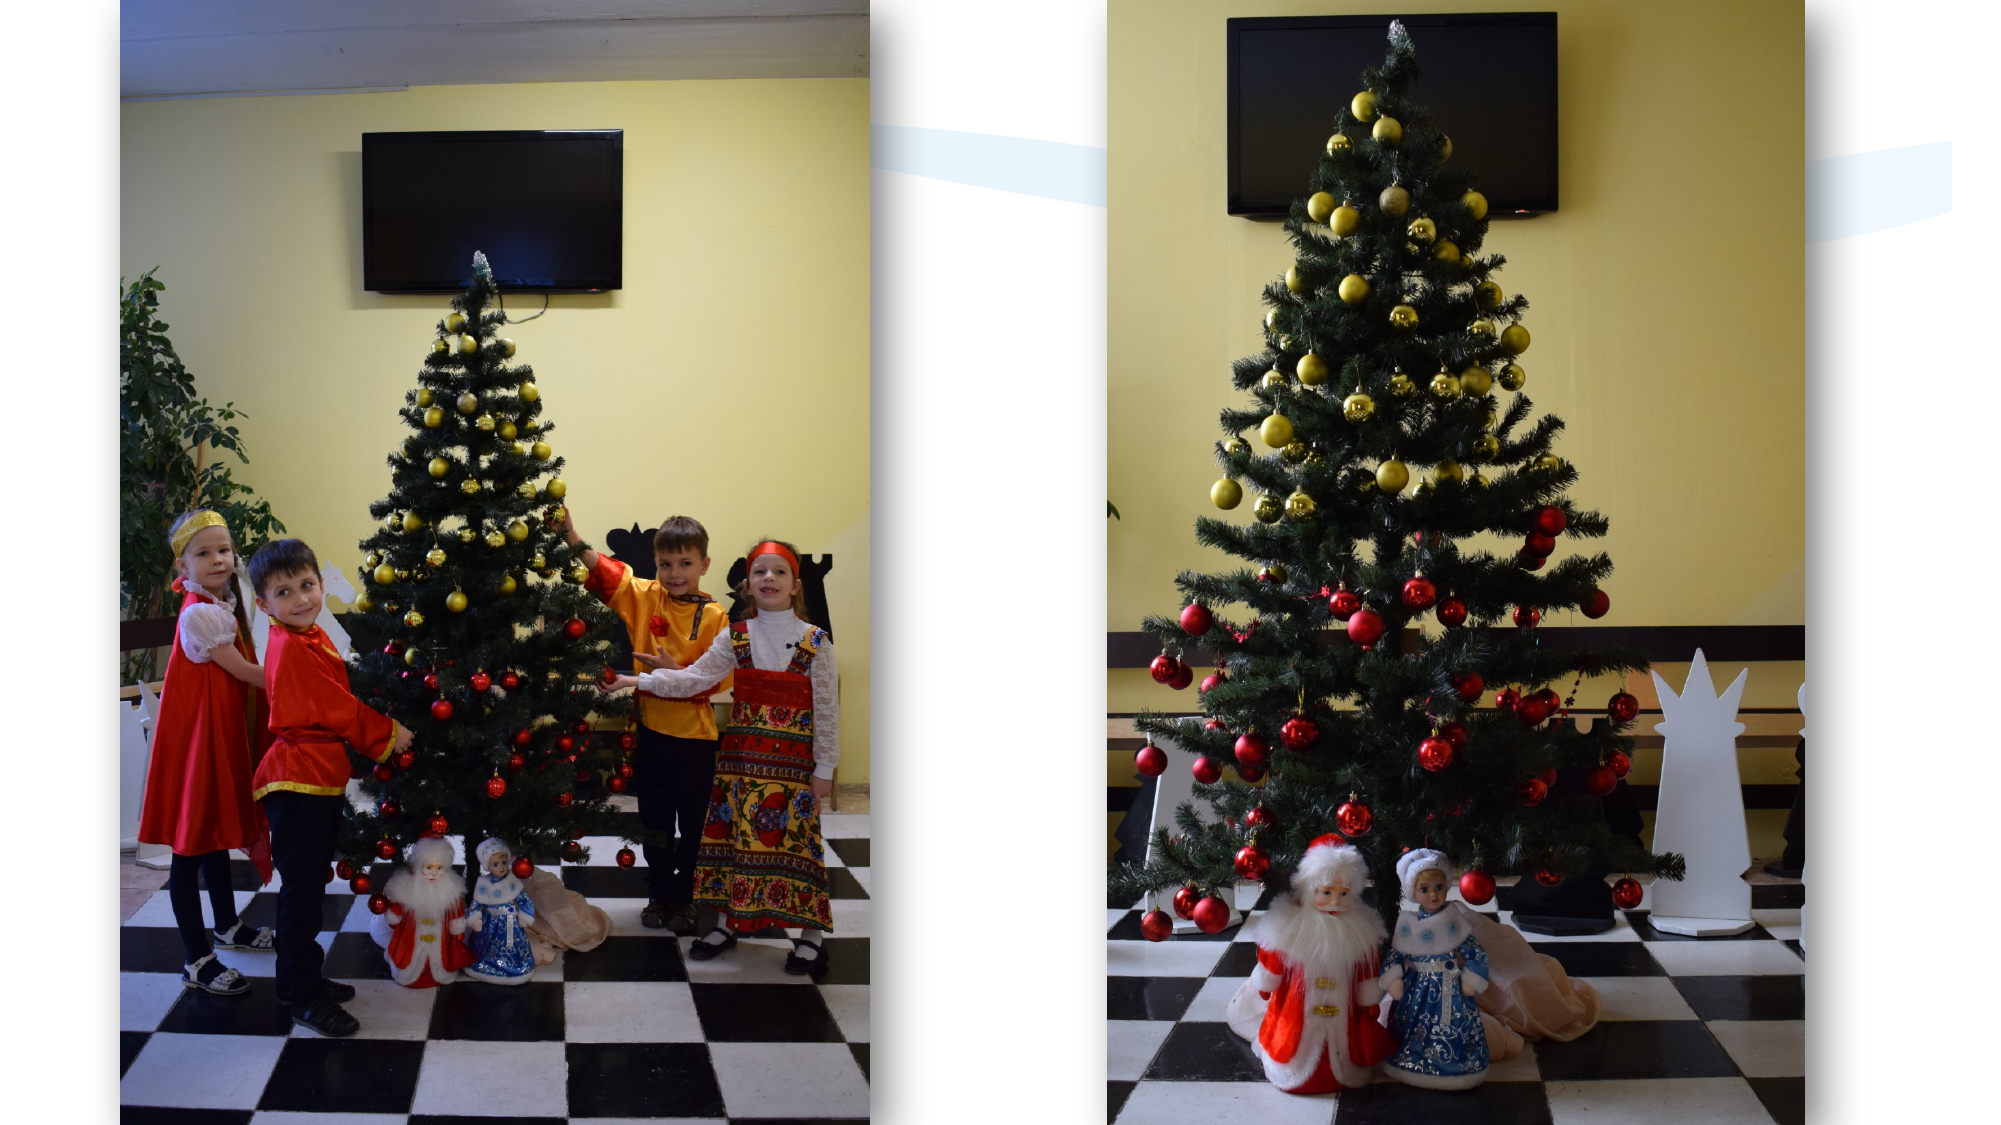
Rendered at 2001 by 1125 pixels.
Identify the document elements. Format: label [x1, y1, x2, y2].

picture [0, 1, 1057, 1124]
picture [1106, 0, 1806, 1125]
